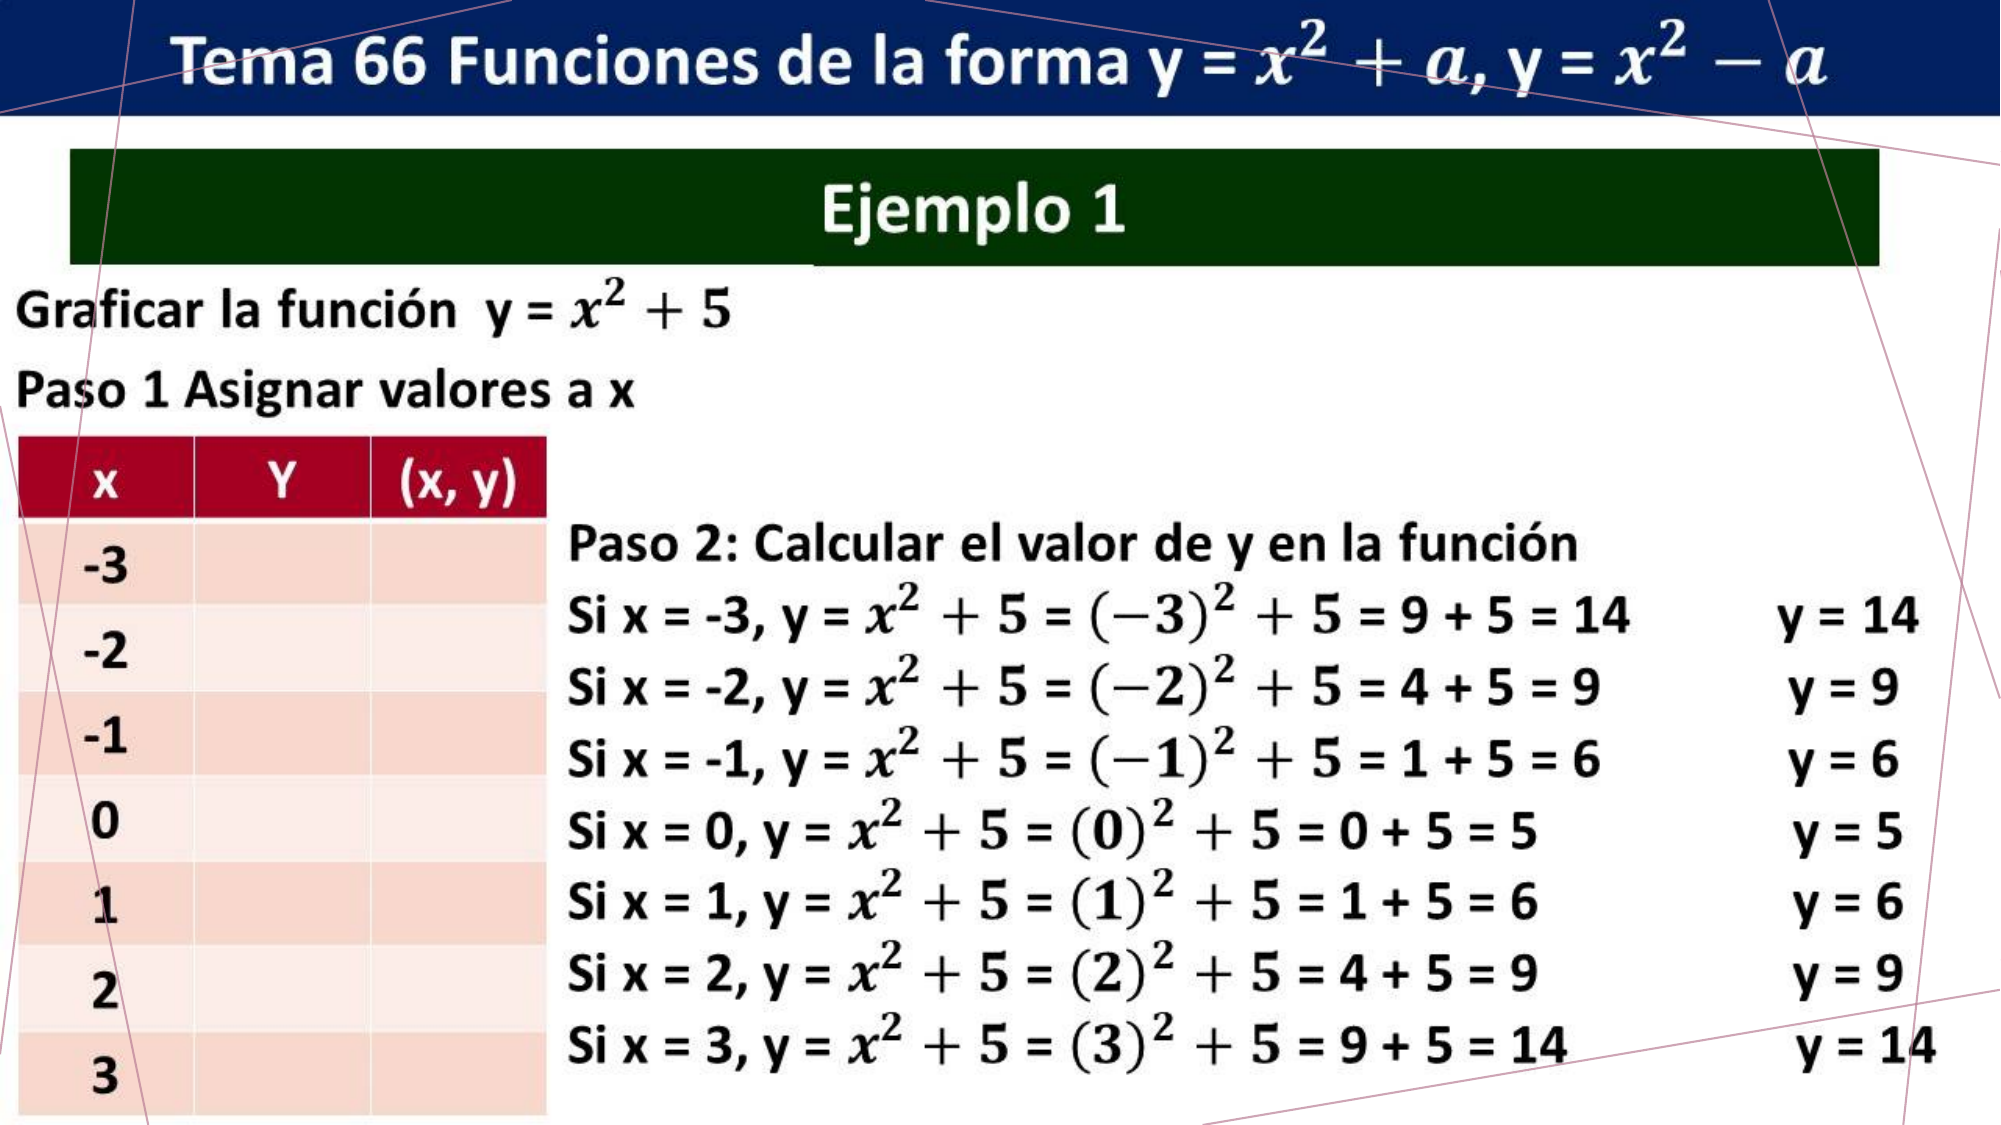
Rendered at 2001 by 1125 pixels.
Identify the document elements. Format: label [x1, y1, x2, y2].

text_box [1768, 165, 2000, 699]
text_box [135, 0, 512, 113]
text_box [0, 405, 149, 1125]
picture [135, 0, 1903, 1125]
text_box [0, 0, 135, 405]
text_box [1903, 699, 2000, 1125]
text_box [925, 0, 2000, 165]
text_box [1202, 989, 1903, 1125]
